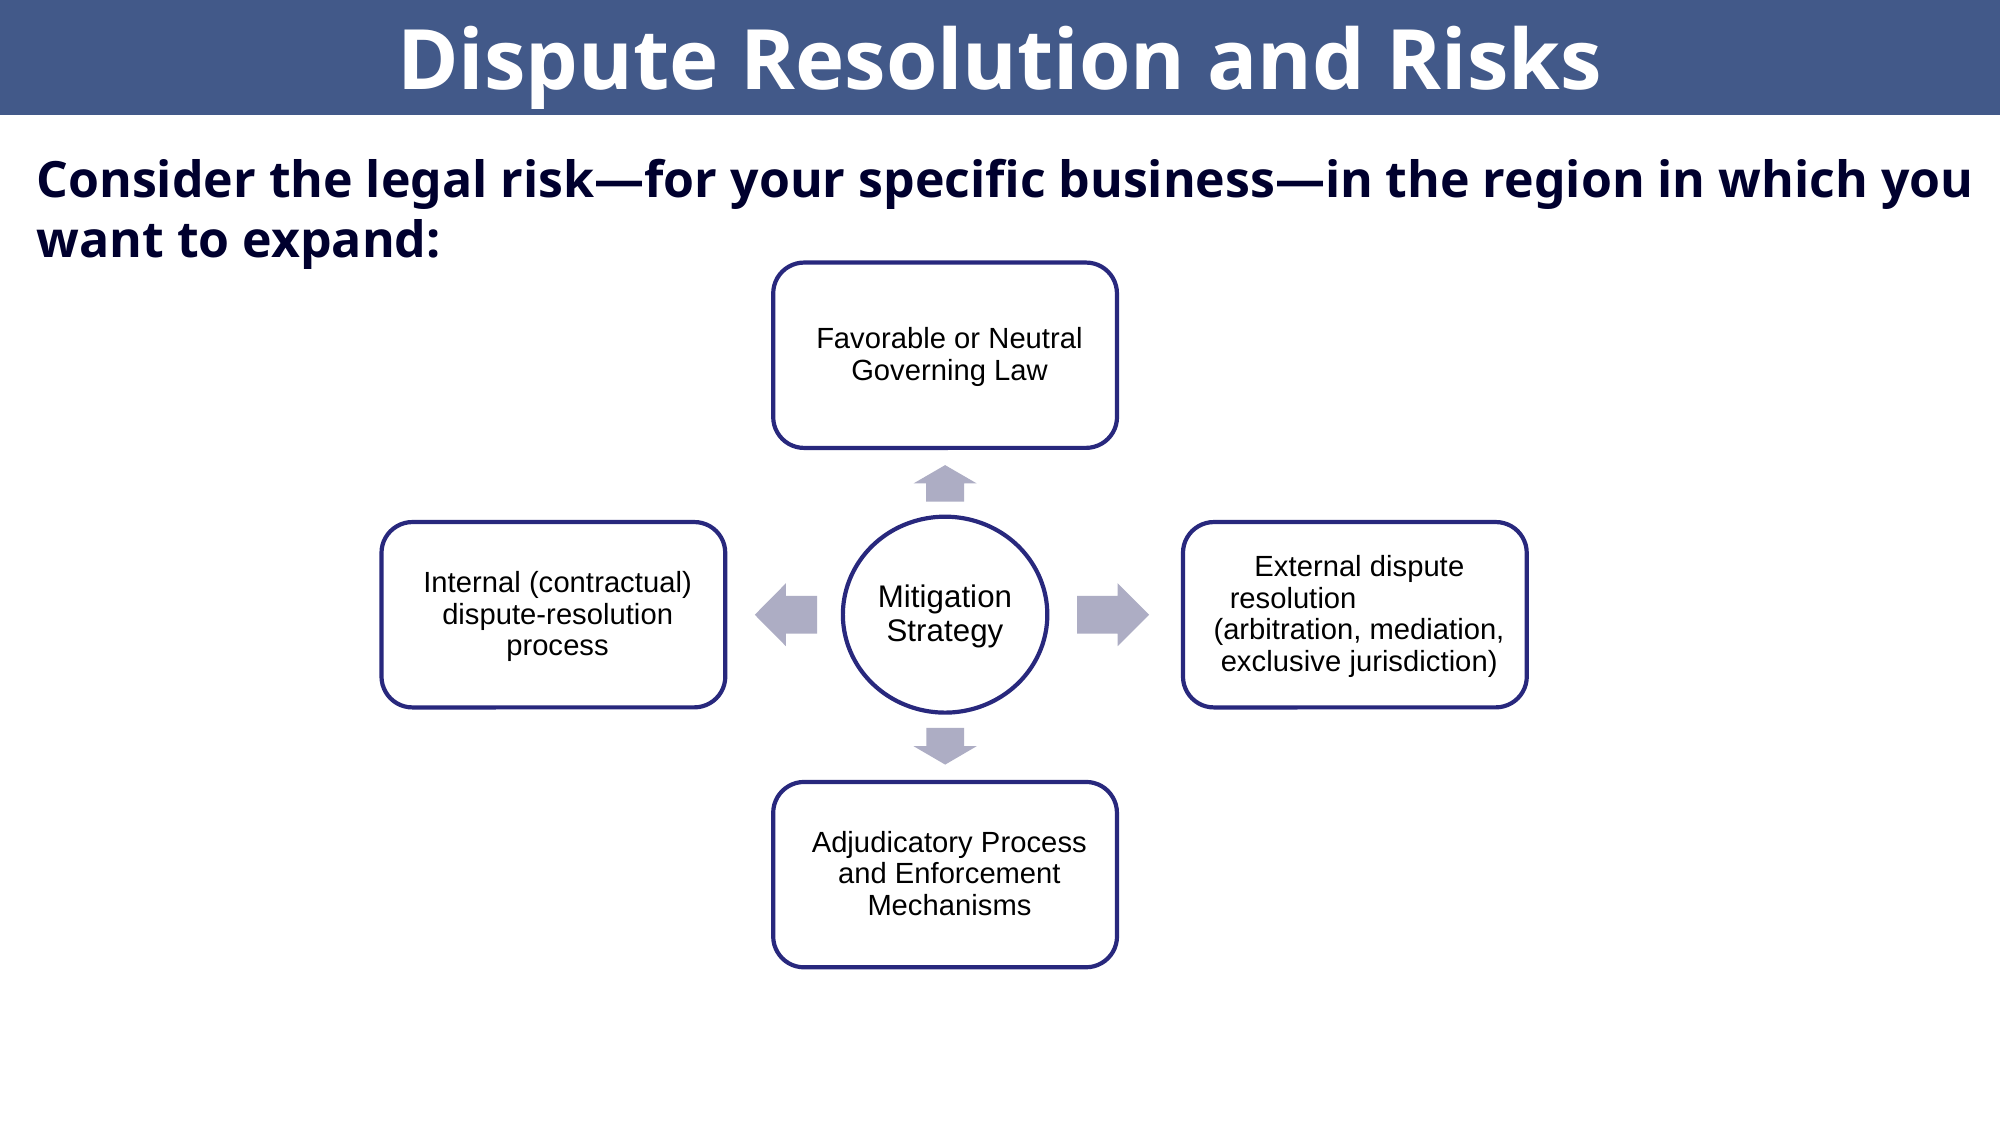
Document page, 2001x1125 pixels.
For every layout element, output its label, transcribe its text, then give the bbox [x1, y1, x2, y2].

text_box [239, 261, 1651, 968]
text_box Dispute Resolution and Risks [0, 0, 2000, 115]
text_box Consider the legal risk—for your specific business—in the region in which you want to expand: [21, 139, 1996, 253]
